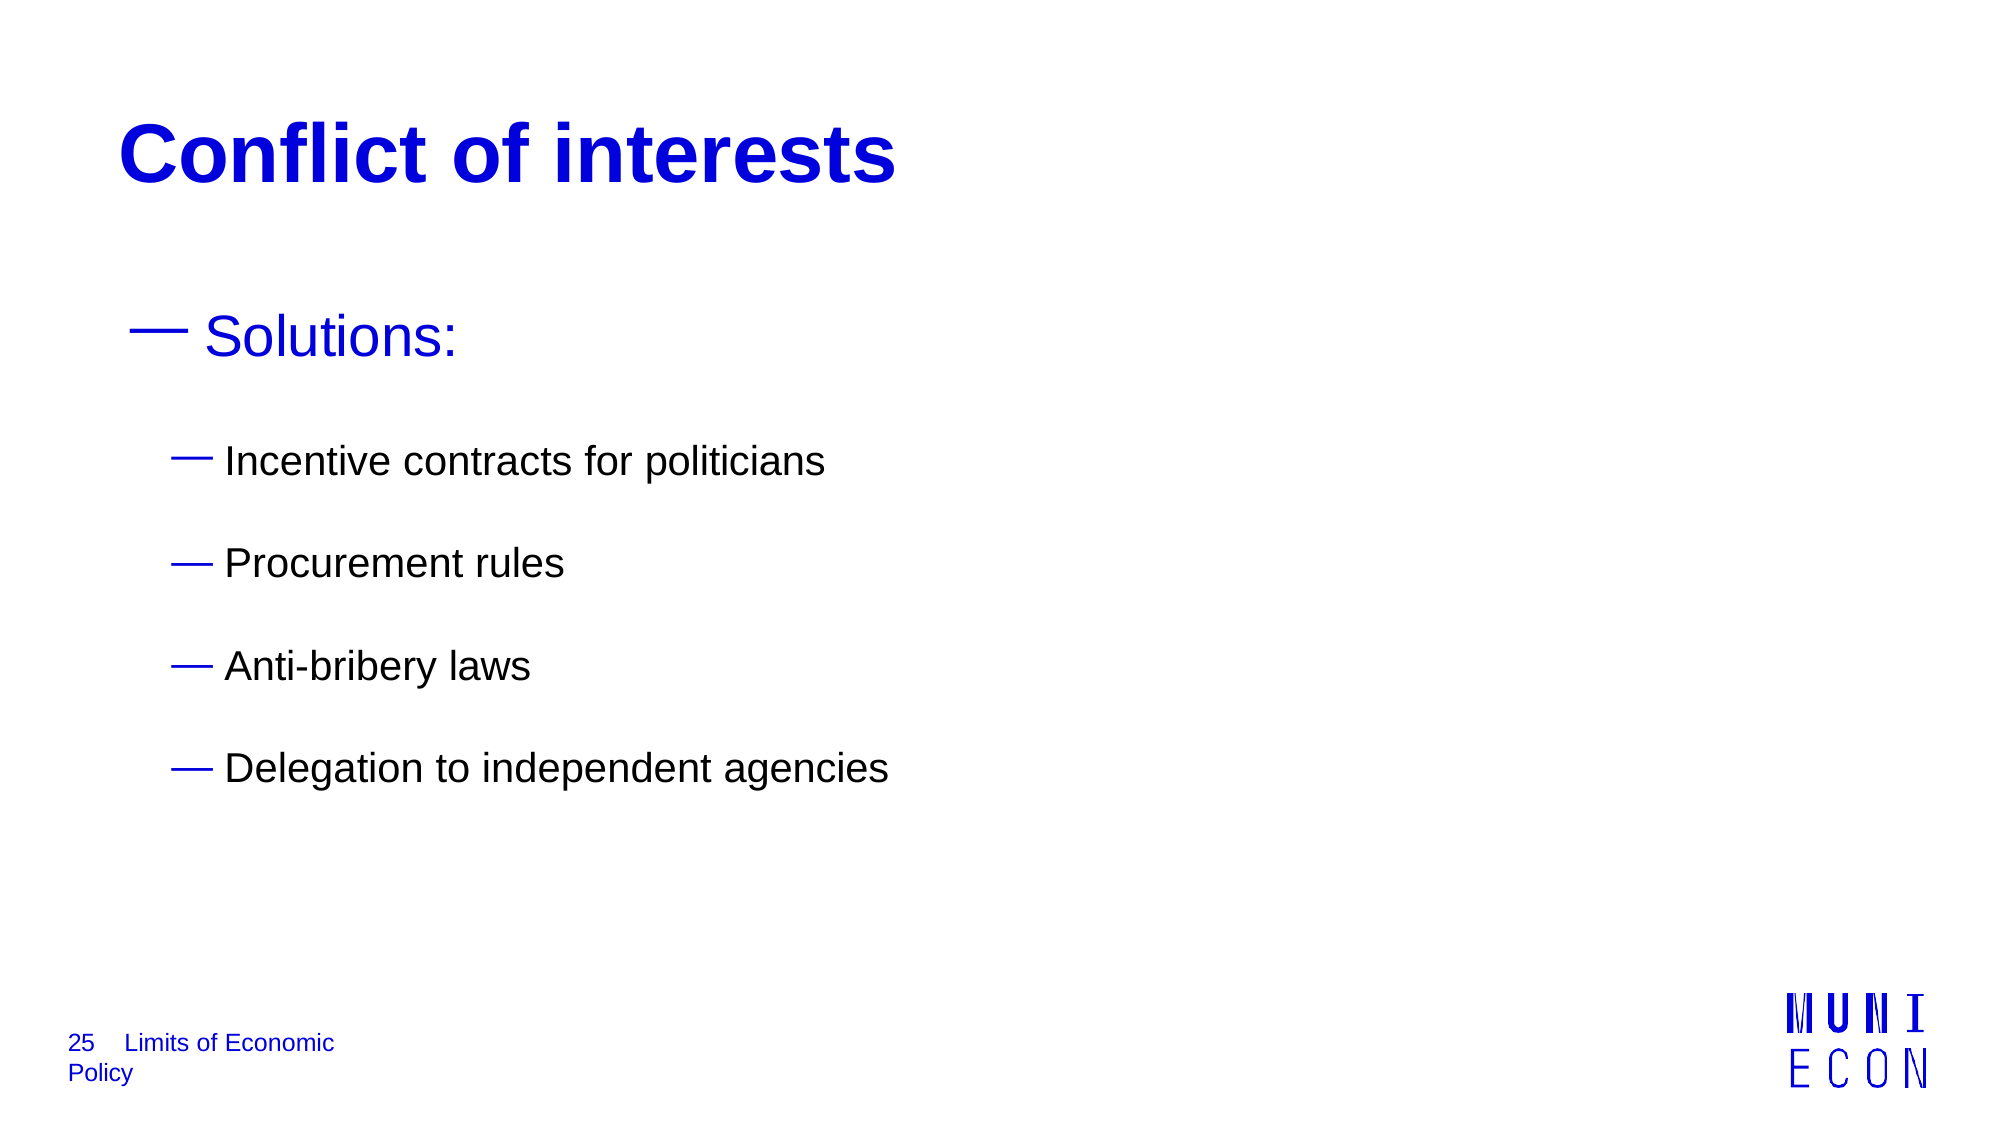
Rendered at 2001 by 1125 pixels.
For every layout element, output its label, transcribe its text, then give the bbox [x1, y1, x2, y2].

slide_number 25 Limits of Economic Policy [61, 1027, 404, 1125]
text_box Solutions: Incentive contracts for politicians Procurement rules Anti-bribery laws Delegation to independent agencies [127, 295, 1363, 791]
picture [1829, 1048, 1848, 1088]
picture [1905, 1048, 1926, 1088]
picture [1866, 993, 1887, 1033]
picture [1828, 993, 1848, 1033]
picture [1867, 1048, 1887, 1088]
title Conflict of interests [116, 97, 903, 287]
picture [1787, 993, 1812, 1033]
